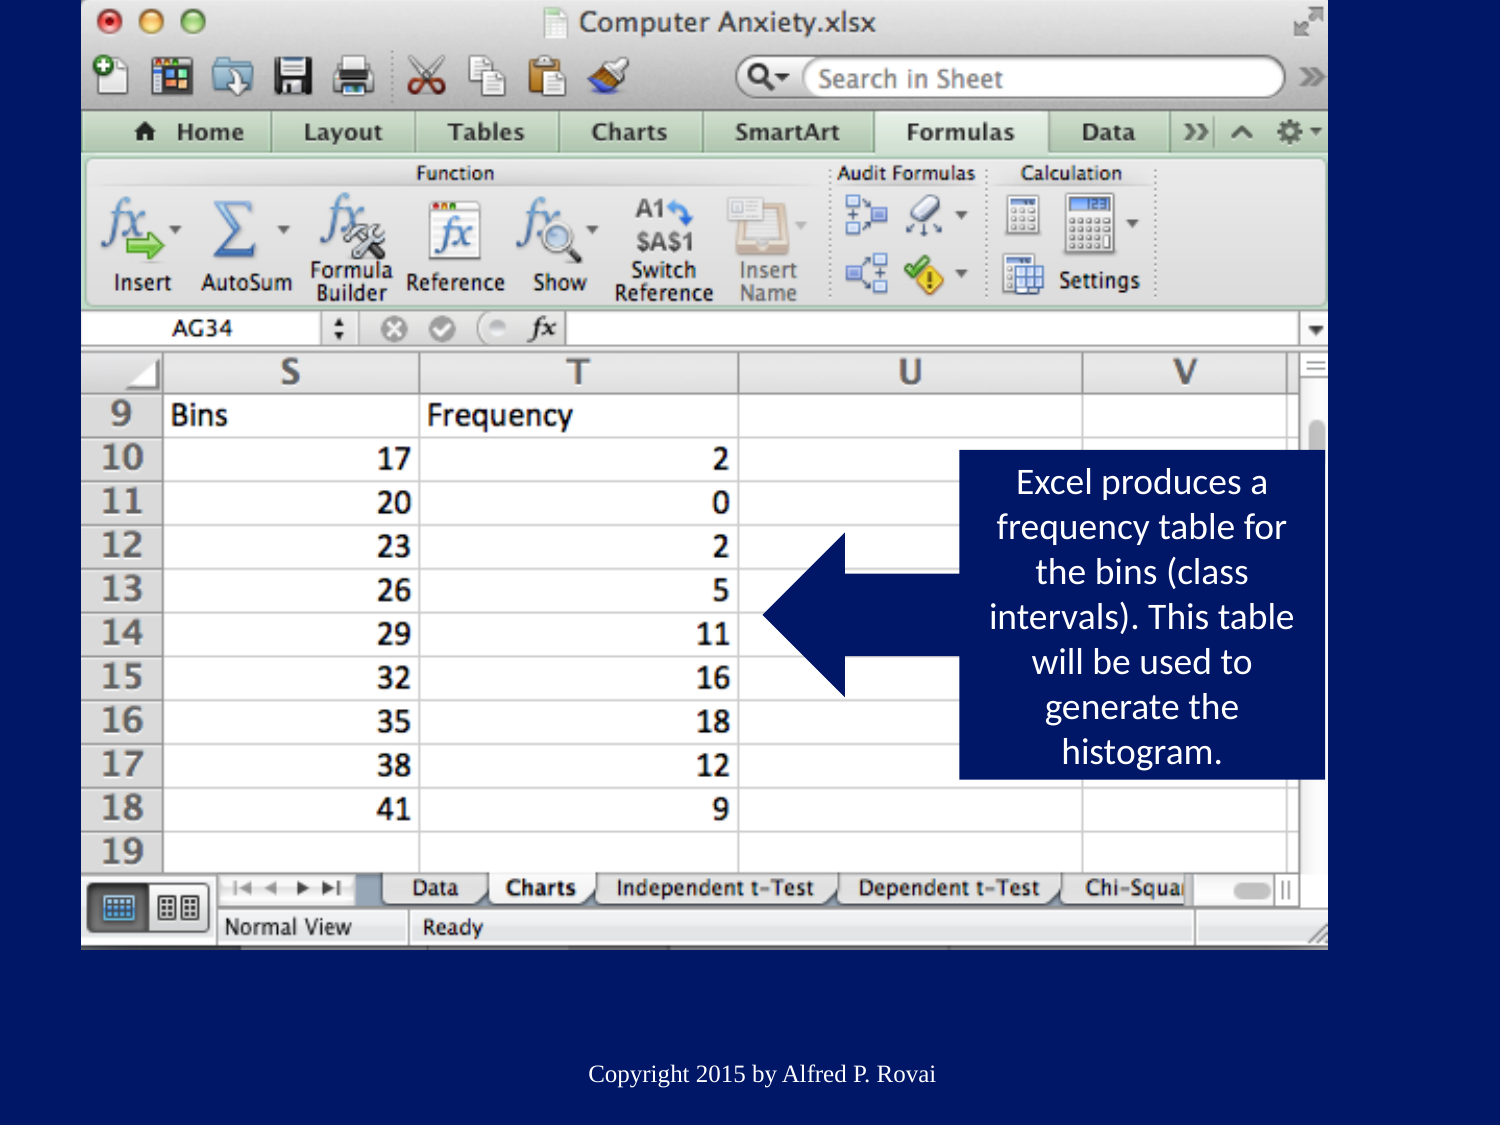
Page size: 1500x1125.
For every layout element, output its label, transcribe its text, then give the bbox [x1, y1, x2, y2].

picture [80, 0, 1328, 951]
footer Copyright 2015 by Alfred P. Rovai [262, 1042, 1263, 1103]
